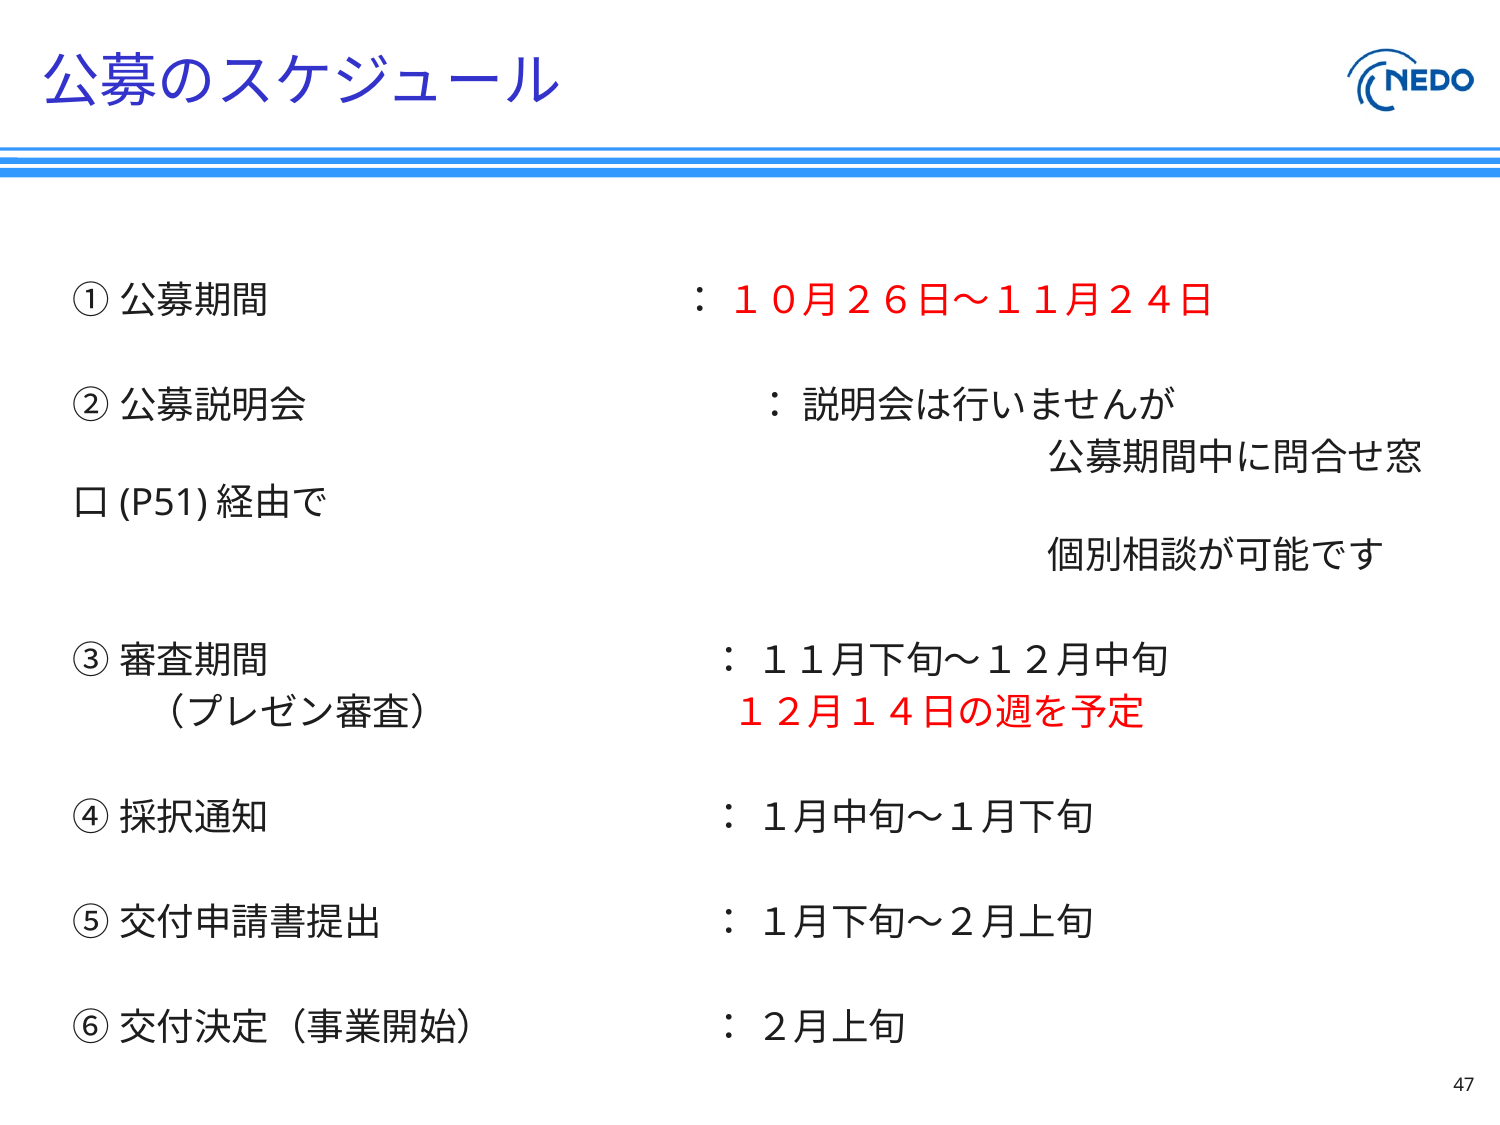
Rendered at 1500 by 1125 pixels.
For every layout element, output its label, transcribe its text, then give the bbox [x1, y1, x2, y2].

list ①公募期間 ： １０月２６日～１１月２４日 ②公募説明会 ： 説明会は行いませんが 公募期間中に問合せ窓口(P51)経由で 個別相談が可能です ③審査期間 ： １１月下旬～１２月中旬 （プレゼン審査） １２月１４日の週を予定 ④採択通知 ： １月中旬～１月下旬 ⑤交付申請書提出 ： １月下旬～２月上旬 ⑥交付決定（事業開始） ： ２月上旬 [58, 206, 1473, 1024]
picture [1341, 39, 1483, 121]
title 公募のスケジュール [40, 37, 1330, 138]
slide_number 47 [1386, 1066, 1475, 1105]
